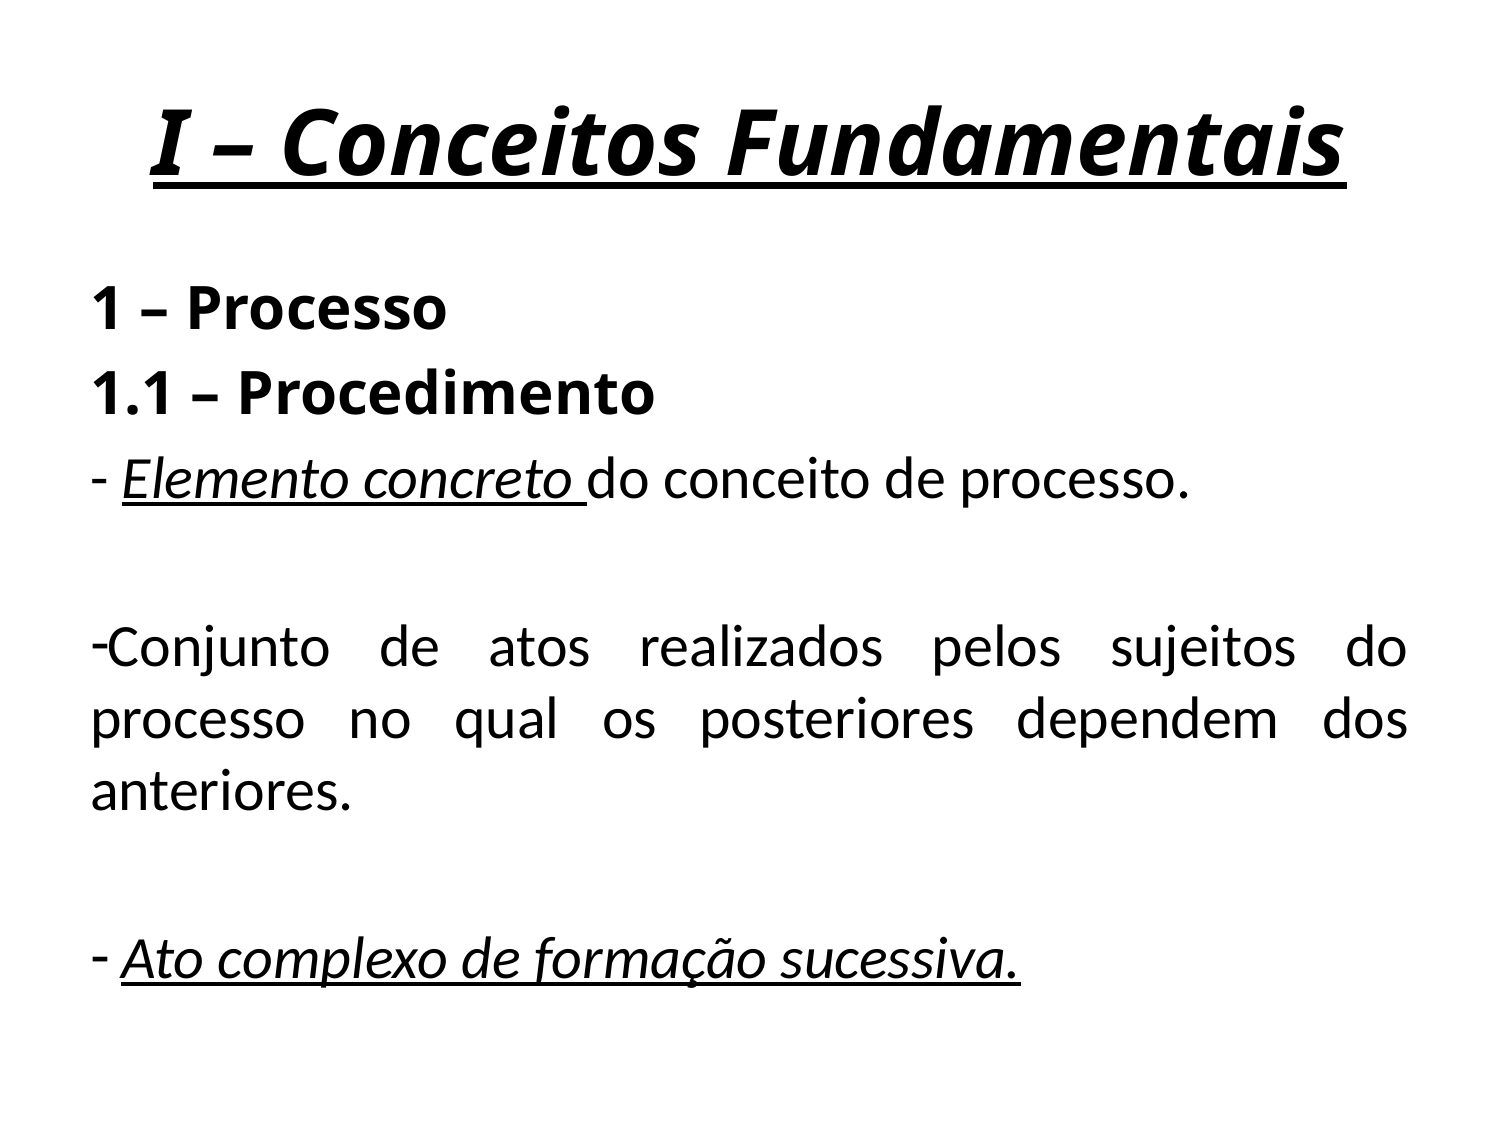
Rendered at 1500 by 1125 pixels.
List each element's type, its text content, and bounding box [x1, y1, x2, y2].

list 1 – Processo 1.1 – Procedimento - Elemento concreto do conceito de processo. Conjunto de atos realizados pelos sujeitos do processo no qual os posteriores dependem dos anteriores. Ato complexo de formação sucessiva. [75, 262, 1425, 1005]
title I – Conceitos Fundamentais [75, 45, 1425, 233]
